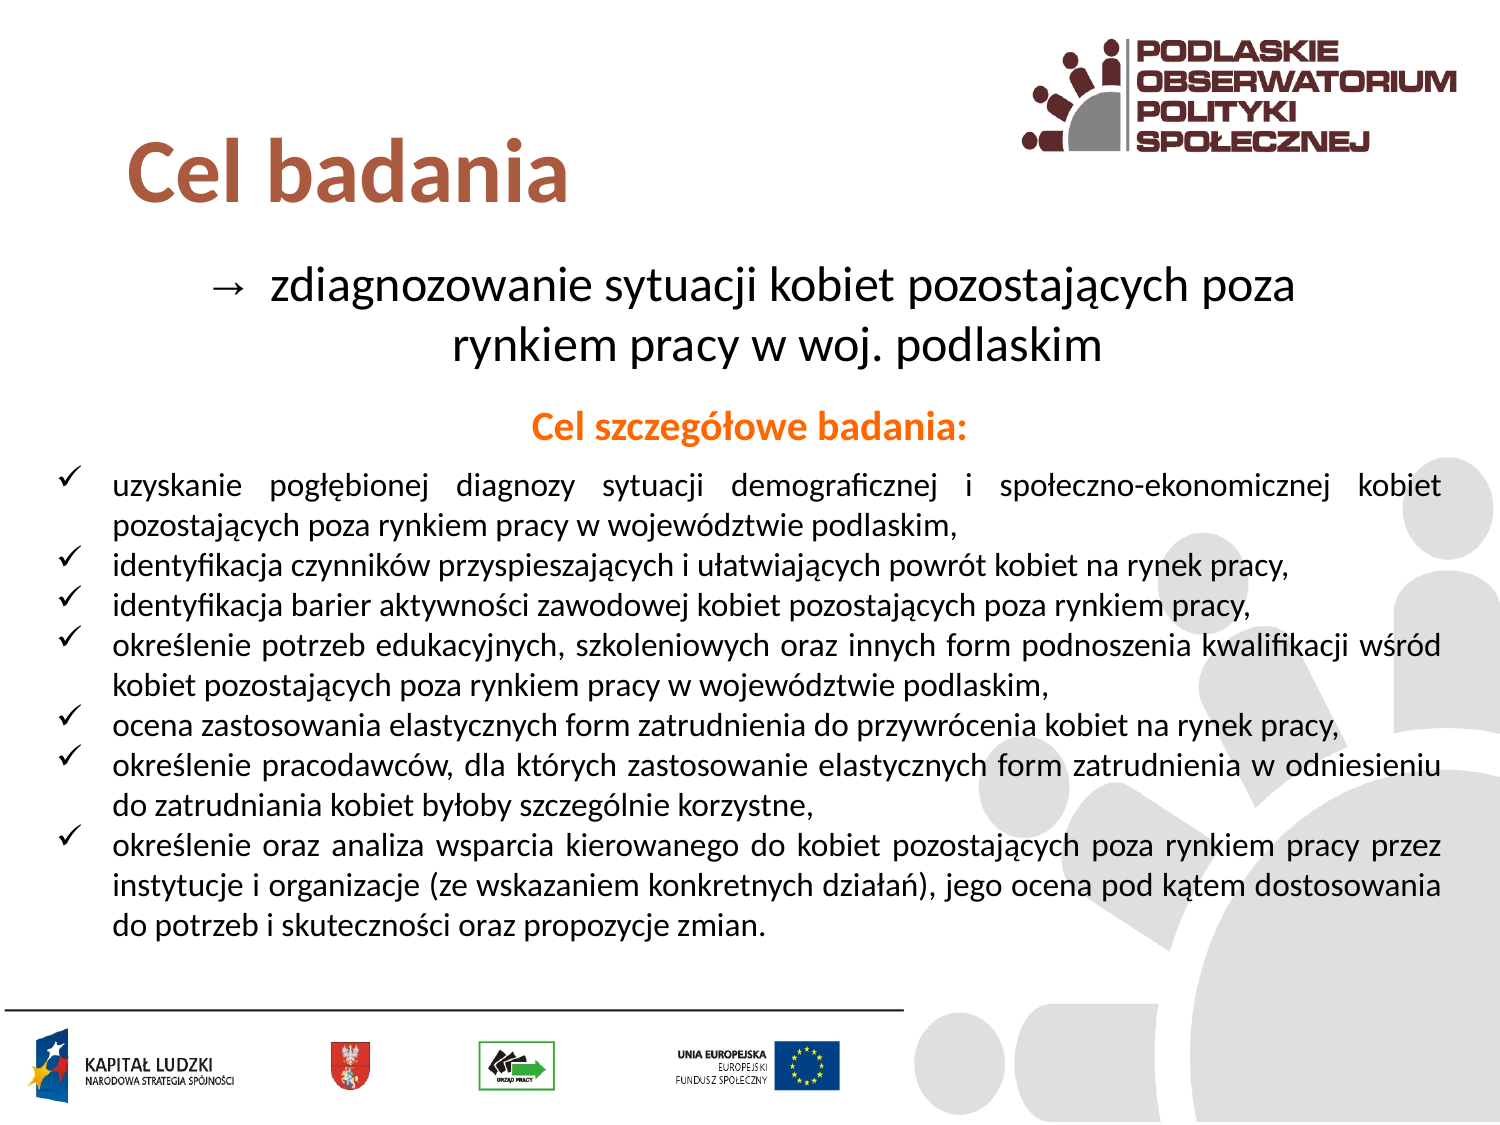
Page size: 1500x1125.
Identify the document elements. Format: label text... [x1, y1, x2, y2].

list zdiagnozowanie sytuacji kobiet pozostających poza rynkiem pracy w woj. podlaskim [112, 243, 1388, 390]
text_box Cel szczegółowe badania: [112, 390, 1388, 457]
title Cel badania [112, 99, 1388, 232]
picture [0, 0, 1500, 1125]
text_box uzyskanie pogłębionej diagnozy sytuacji demograficznej i społeczno-ekonomicznej kobiet pozostających poza rynkiem pracy w województwie podlaskim, identyfikacja czynników przyspieszających i ułatwiających powrót kobiet na rynek pracy, identyfikacja barier aktywności zawodowej kobiet pozostających poza rynkiem pracy, określenie potrzeb edukacyjnych, szkoleniowych oraz innych form podnoszenia kwalifikacji wśród kobiet pozostających poza rynkiem pracy w województwie podlaskim, ocena zastosowania elastycznych form zatrudnienia do przywrócenia kobiet na rynek pracy, określenie pracodawców, dla których zastosowanie elastycznych form zatrudnienia w odniesieniu do zatrudniania kobiet byłoby szczególnie korzystne, określenie oraz analiza wsparcia kierowanego do kobiet pozostających poza rynkiem pracy przez instytucje i organizacje (ze wskazaniem konkretnych działań), jego ocena pod kątem dostosowania do potrzeb i skuteczności oraz propozycje zmian. [41, 456, 1459, 990]
